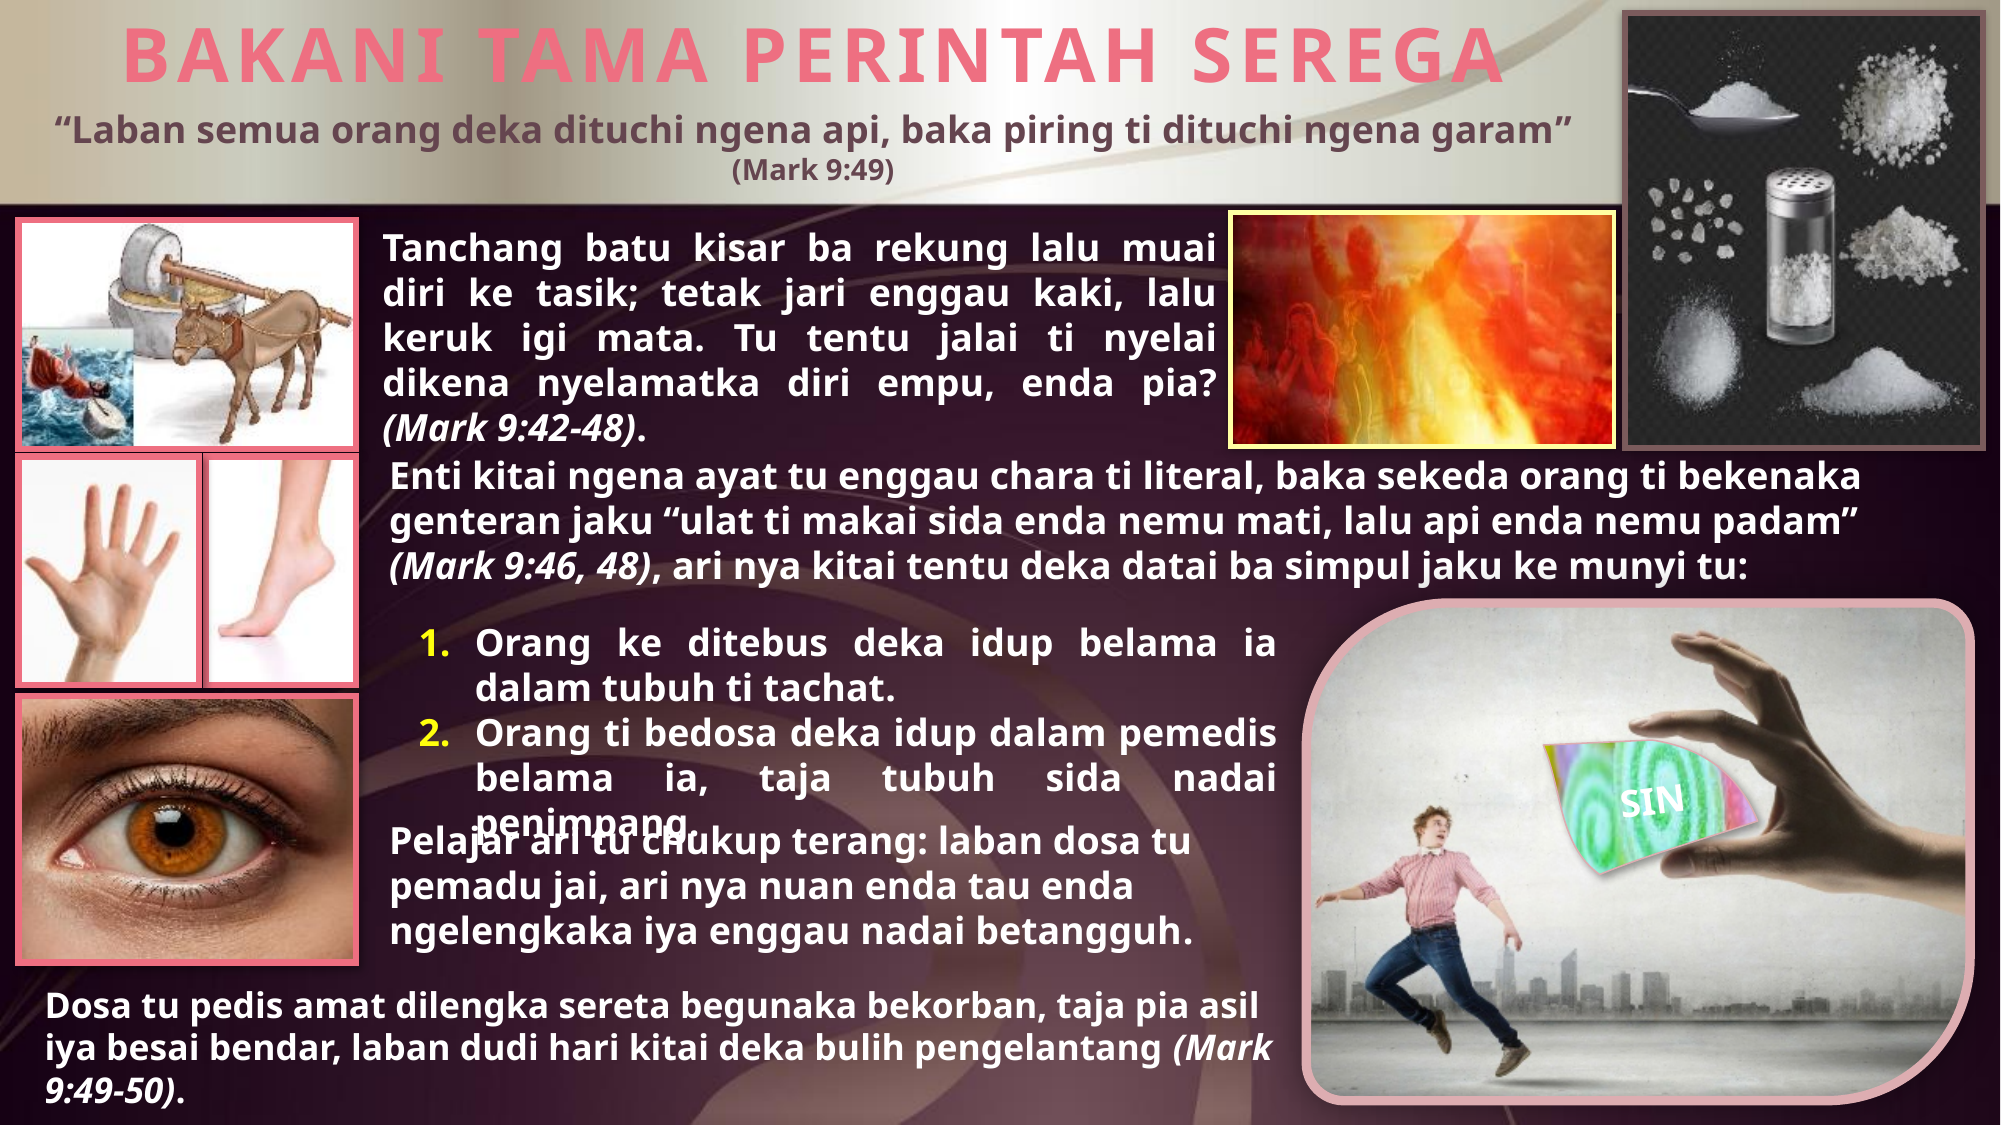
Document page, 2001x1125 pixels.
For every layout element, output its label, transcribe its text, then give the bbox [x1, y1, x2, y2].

picture [1232, 214, 1612, 445]
text_box BAKANI TAMA PERINTAH SEREGA [0, 0, 1627, 98]
text_box Orang ke ditebus deka idup belama ia dalam tubuh ti tachat. Orang ti bedosa deka idup dalam pemedis belama ia, taja tubuh sida nadai penimpang. [403, 611, 1293, 809]
text_box Tanchang batu kisar ba rekung lalu muai diri ke tasik; tetak jari enggau kaki, lalu keruk igi mata. Tu tentu jalai ti nyelai dikena nyelamatka diri empu, enda pia? (Mark 9:42-48). [367, 216, 1223, 457]
text_box Enti kitai ngena ayat tu enggau chara ti literal, baka sekeda orang ti bekenaka genteran jaku “ulat ti makai sida enda nemu mati, lalu api enda nemu padam” (Mark 9:46, 48), ari nya kitai tentu deka datai ba simpul jaku ke munyi tu: [374, 445, 1978, 595]
picture [1627, 15, 1980, 446]
text_box Dosa tu pedis amat dilengka sereta begunaka bekorban, taja pia asil iya besai bendar, laban dudi hari kitai deka bulih pengelantang (Mark 9:49-50). [29, 975, 1293, 1118]
picture [0, 0, 2001, 1125]
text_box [1306, 602, 1971, 1101]
text_box Pelajar ari tu chukup terang: laban dosa tu pemadu jai, ari nya nuan enda tau enda ngelengkaka iya enggau nadai betangguh. [374, 809, 1274, 959]
text_box “Laban semua orang deka dituchi ngena api, baka piring ti dituchi ngena garam” (Mark 9:49) [0, 98, 1616, 194]
